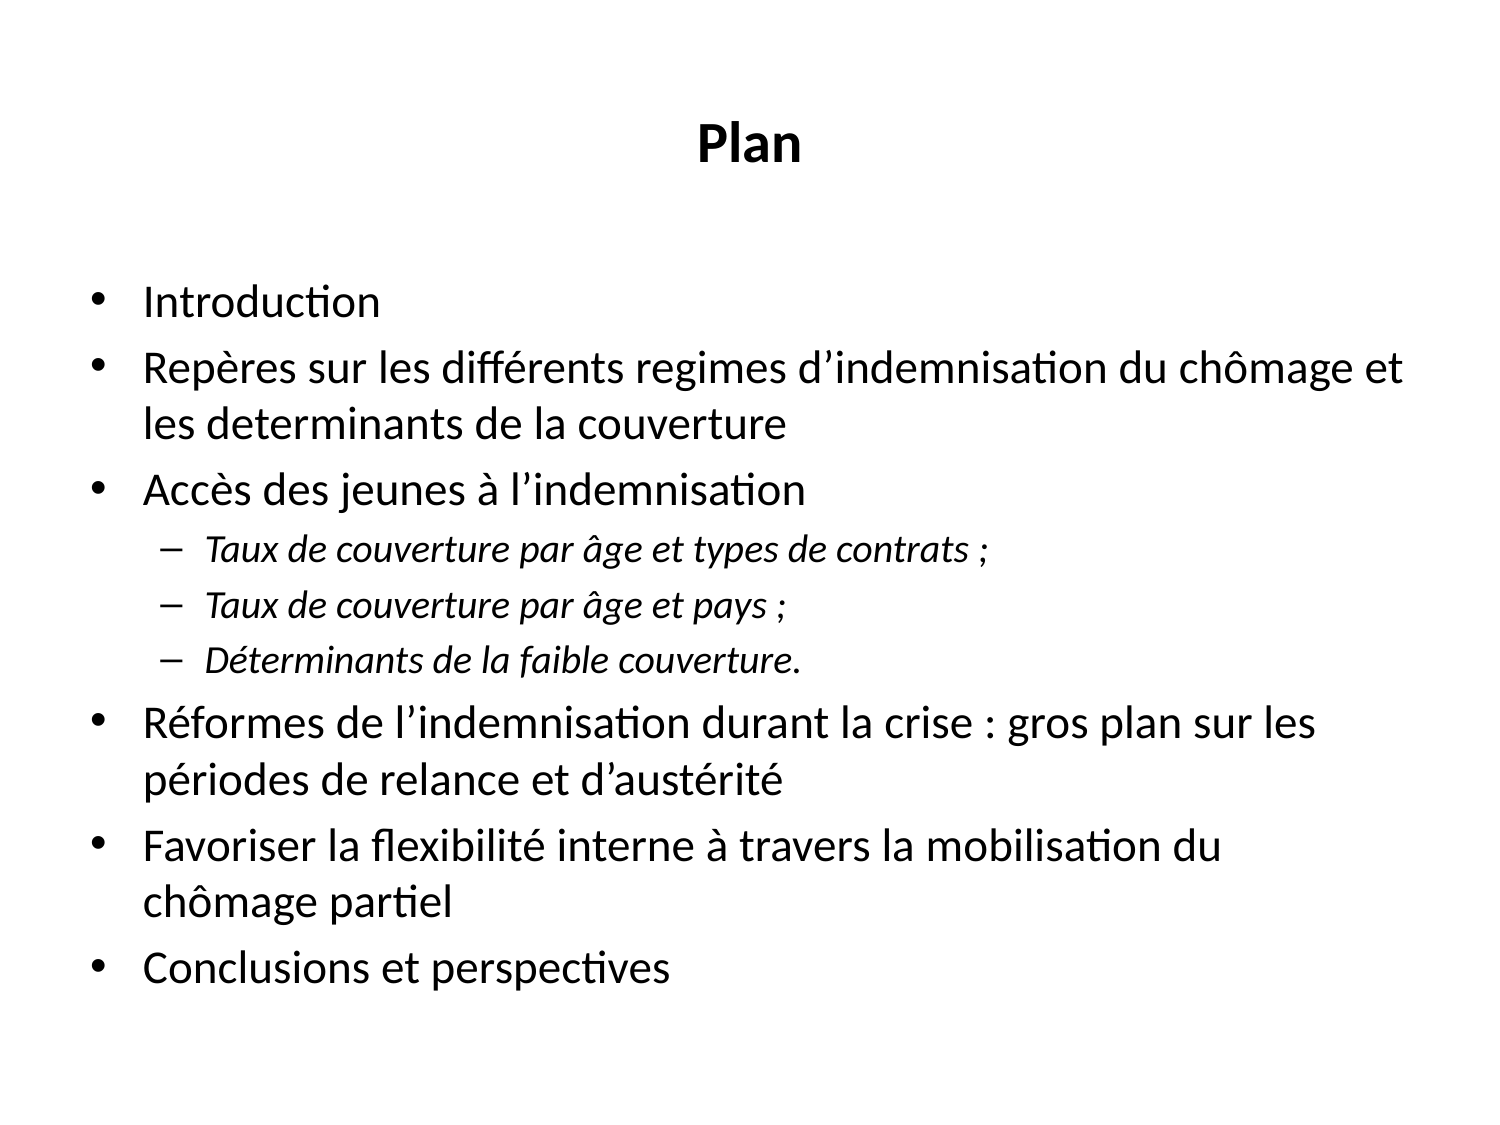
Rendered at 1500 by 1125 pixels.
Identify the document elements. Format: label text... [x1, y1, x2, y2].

list Introduction Repères sur les différents regimes d’indemnisation du chômage et les determinants de la couverture Accès des jeunes à l’indemnisation Taux de couverture par âge et types de contrats ; Taux de couverture par âge et pays ; Déterminants de la faible couverture. Réformes de l’indemnisation durant la crise : gros plan sur les périodes de relance et d’austérité Favoriser la flexibilité interne à travers la mobilisation du chômage partiel Conclusions et perspectives [75, 262, 1425, 1005]
title Plan [75, 45, 1425, 233]
